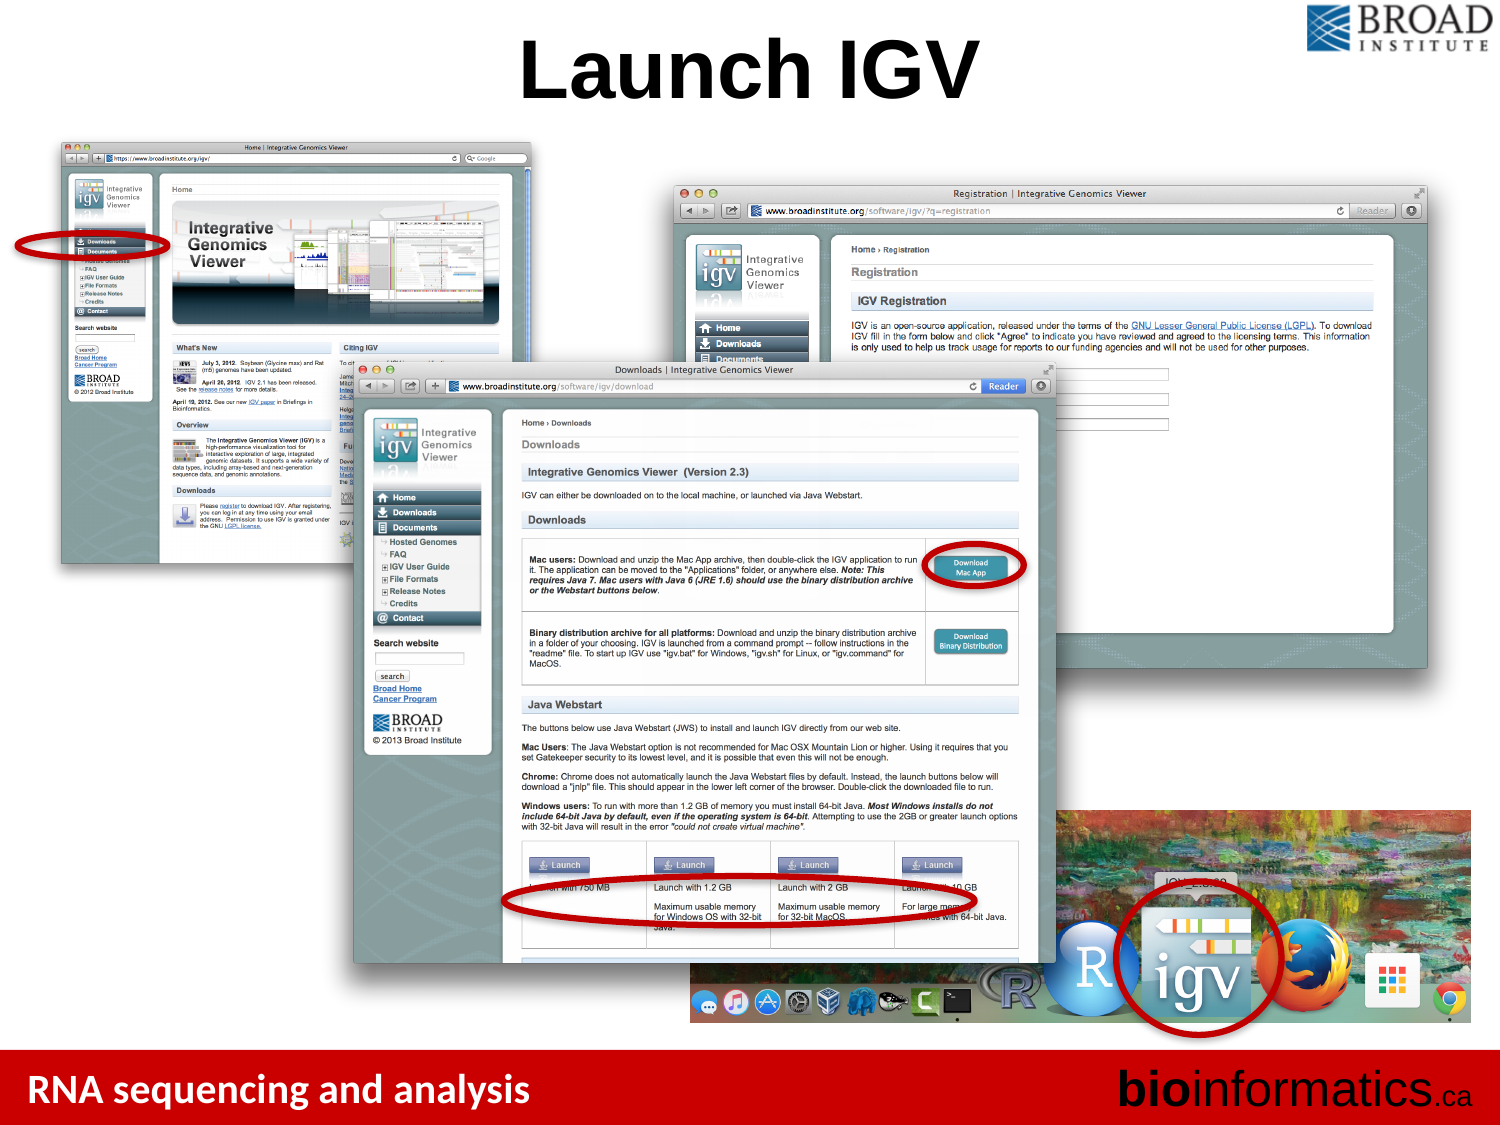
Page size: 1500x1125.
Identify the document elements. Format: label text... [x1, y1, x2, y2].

text_box [16, 236, 37, 255]
title Launch IGV [24, 0, 1475, 160]
text_box [1170, 1031, 1228, 1036]
picture [42, 131, 1471, 1023]
picture [1304, 0, 1497, 58]
